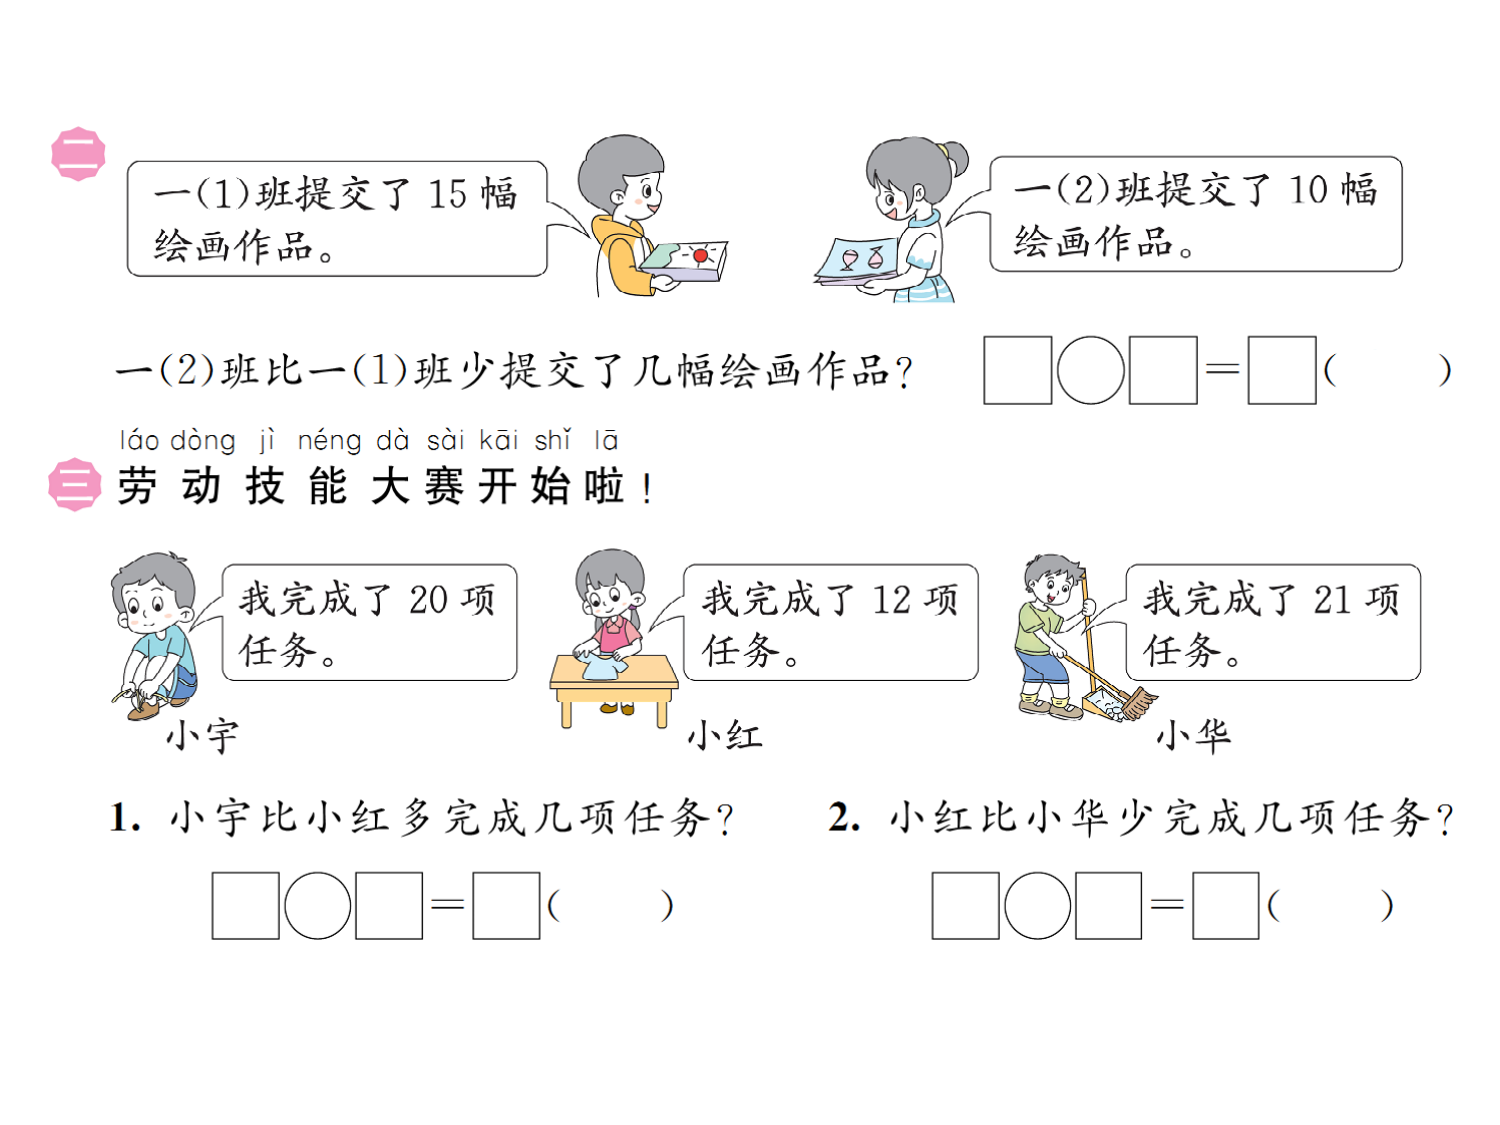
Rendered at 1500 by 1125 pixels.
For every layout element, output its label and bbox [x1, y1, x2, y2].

picture [37, 422, 1461, 950]
picture [41, 116, 1459, 411]
